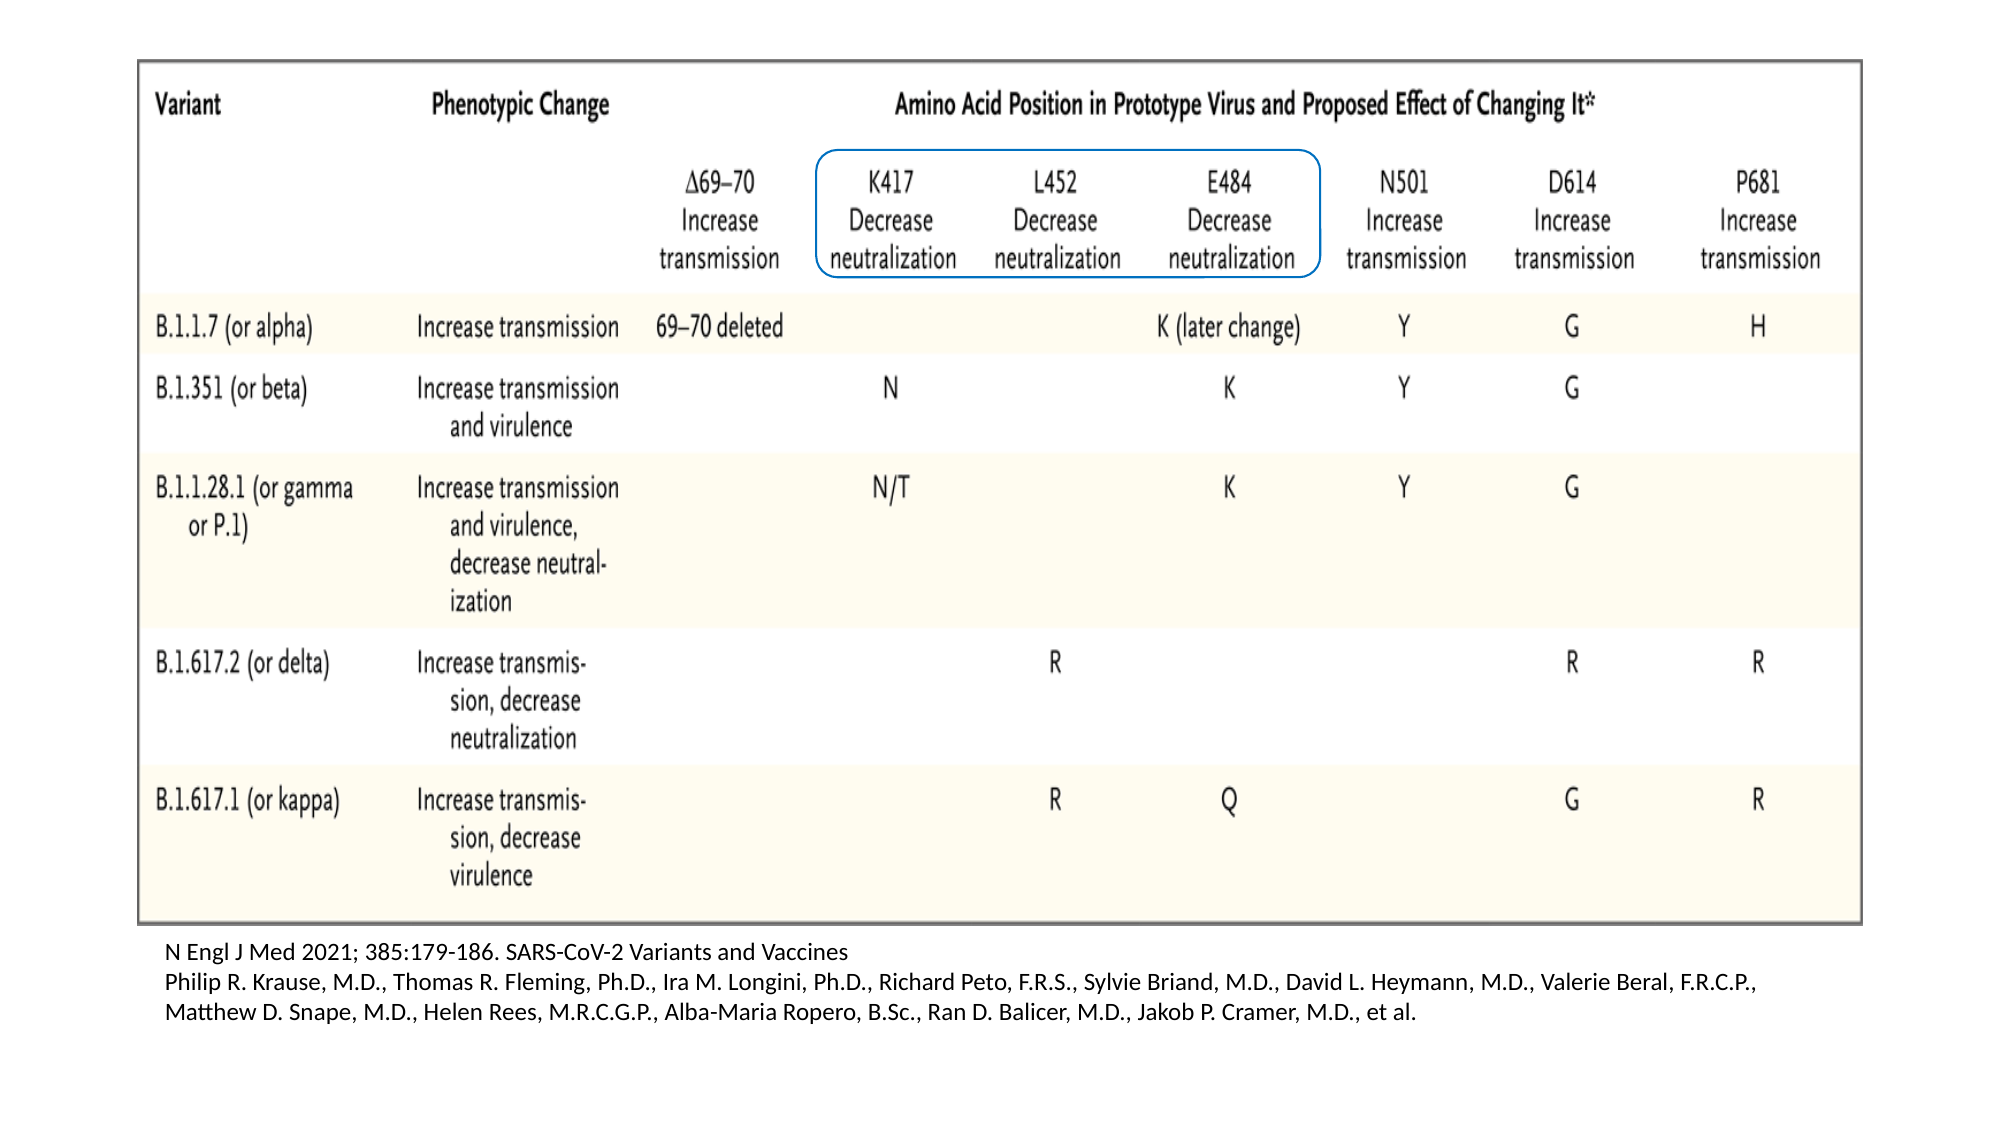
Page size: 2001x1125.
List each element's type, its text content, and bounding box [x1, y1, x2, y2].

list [137, 59, 1863, 926]
text_box N Engl J Med 2021; 385:179-186. SARS-CoV-2 Variants and Vaccines Philip R. Krause, M.D., Thomas R. Fleming, Ph.D., Ira M. Longini, Ph.D., Richard Peto, F.R.S., Sylvie Briand, M.D., David L. Heymann, M.D., Valerie Beral, F.R.C.P., Matthew D. Snape, M.D., Helen Rees, M.R.C.G.P., Alba-Maria Ropero, B.Sc., Ran D. Balicer, M.D., Jakob P. Cramer, M.D., et al. [150, 928, 1850, 1033]
